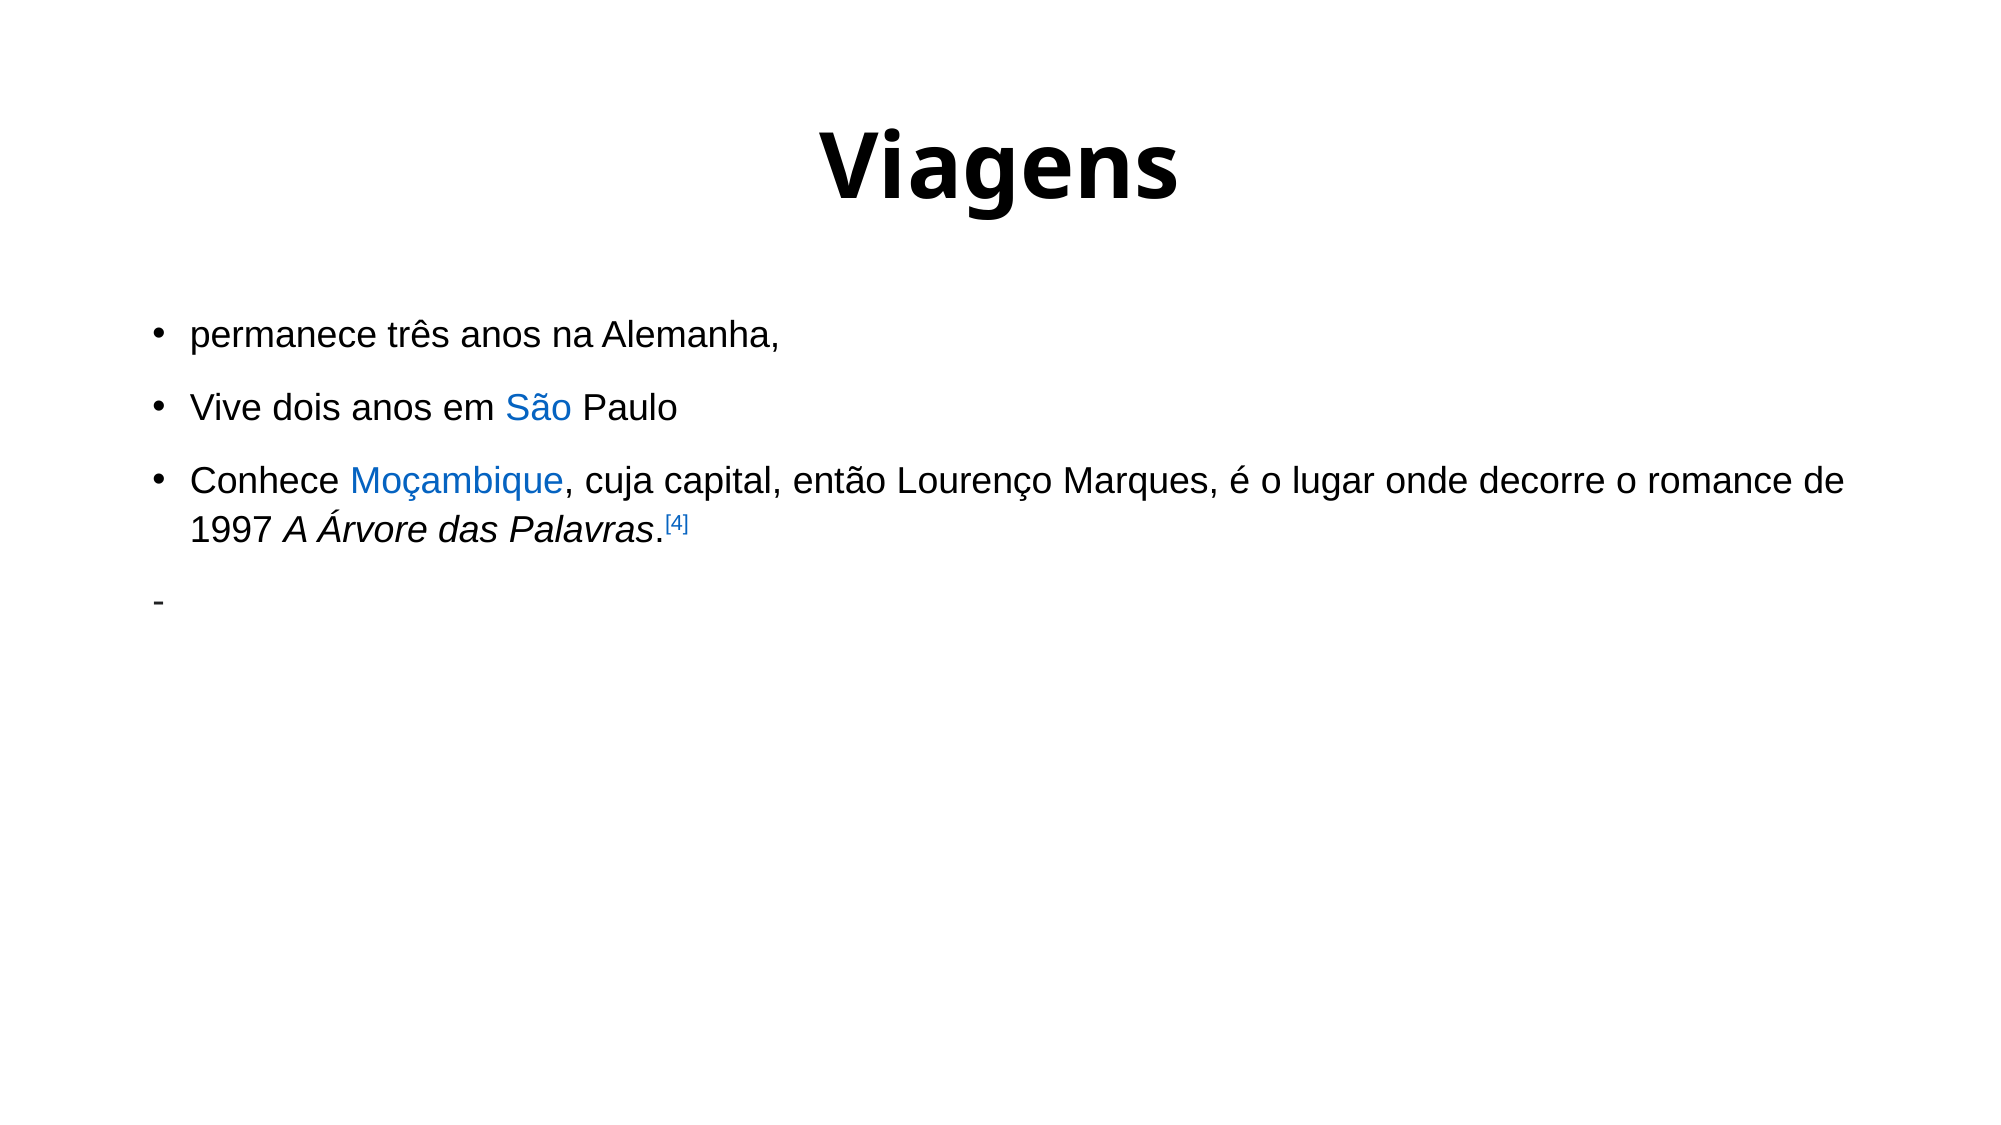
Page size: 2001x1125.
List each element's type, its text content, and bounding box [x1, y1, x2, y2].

list permanece três anos na Alemanha, Vive dois anos em São Paulo Conhece Moçambique, cuja capital, então Lourenço Marques, é o lugar onde decorre o romance de 1997 A Árvore das Palavras.[4] [137, 299, 1863, 1014]
title Viagens [137, 59, 1863, 278]
